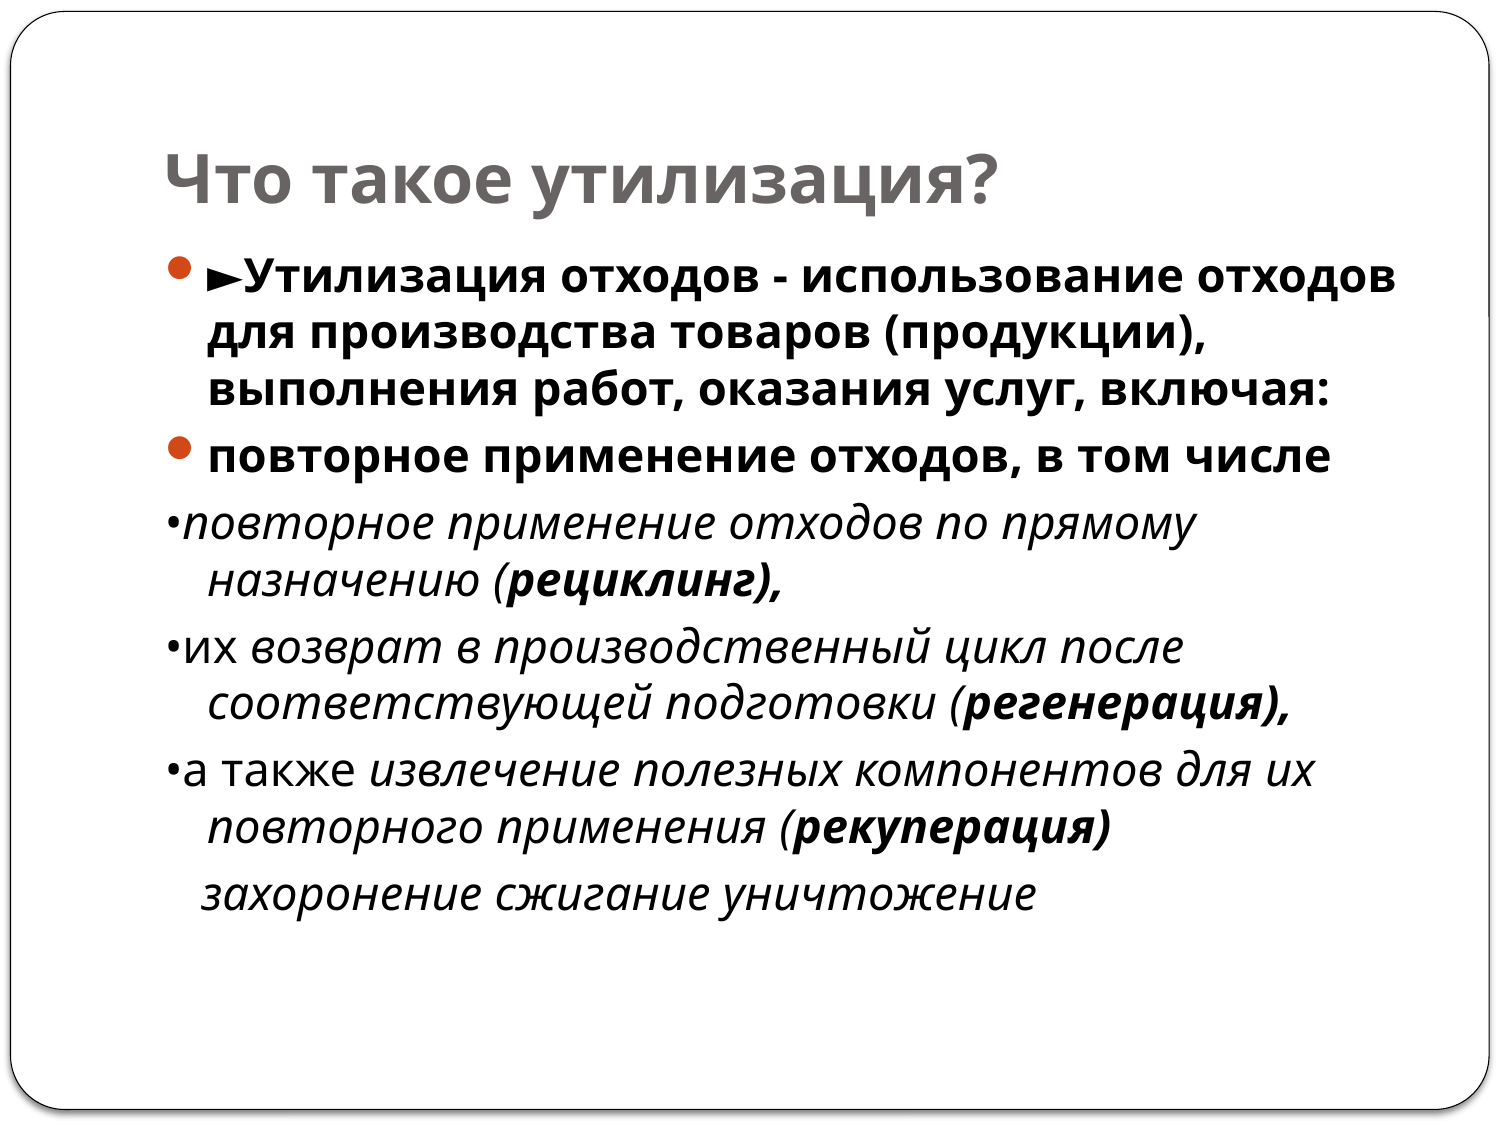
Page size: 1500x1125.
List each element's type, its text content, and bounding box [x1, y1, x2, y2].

title Что такое утилизация? [150, 45, 1425, 233]
list ►Утилизация отходов - использование отходов для производства товаров (продукции), выполнения работ, оказания услуг, включая: повторное применение отходов, в том числе •повторное применение отходов по прямому назначению (рециклинг), •их возврат в производственный цикл после соответствующей подготовки (регенерация), •а также извлечение полезных компонентов для их повторного применения (рекуперация) захоронение сжигание уничтожение [150, 237, 1425, 988]
